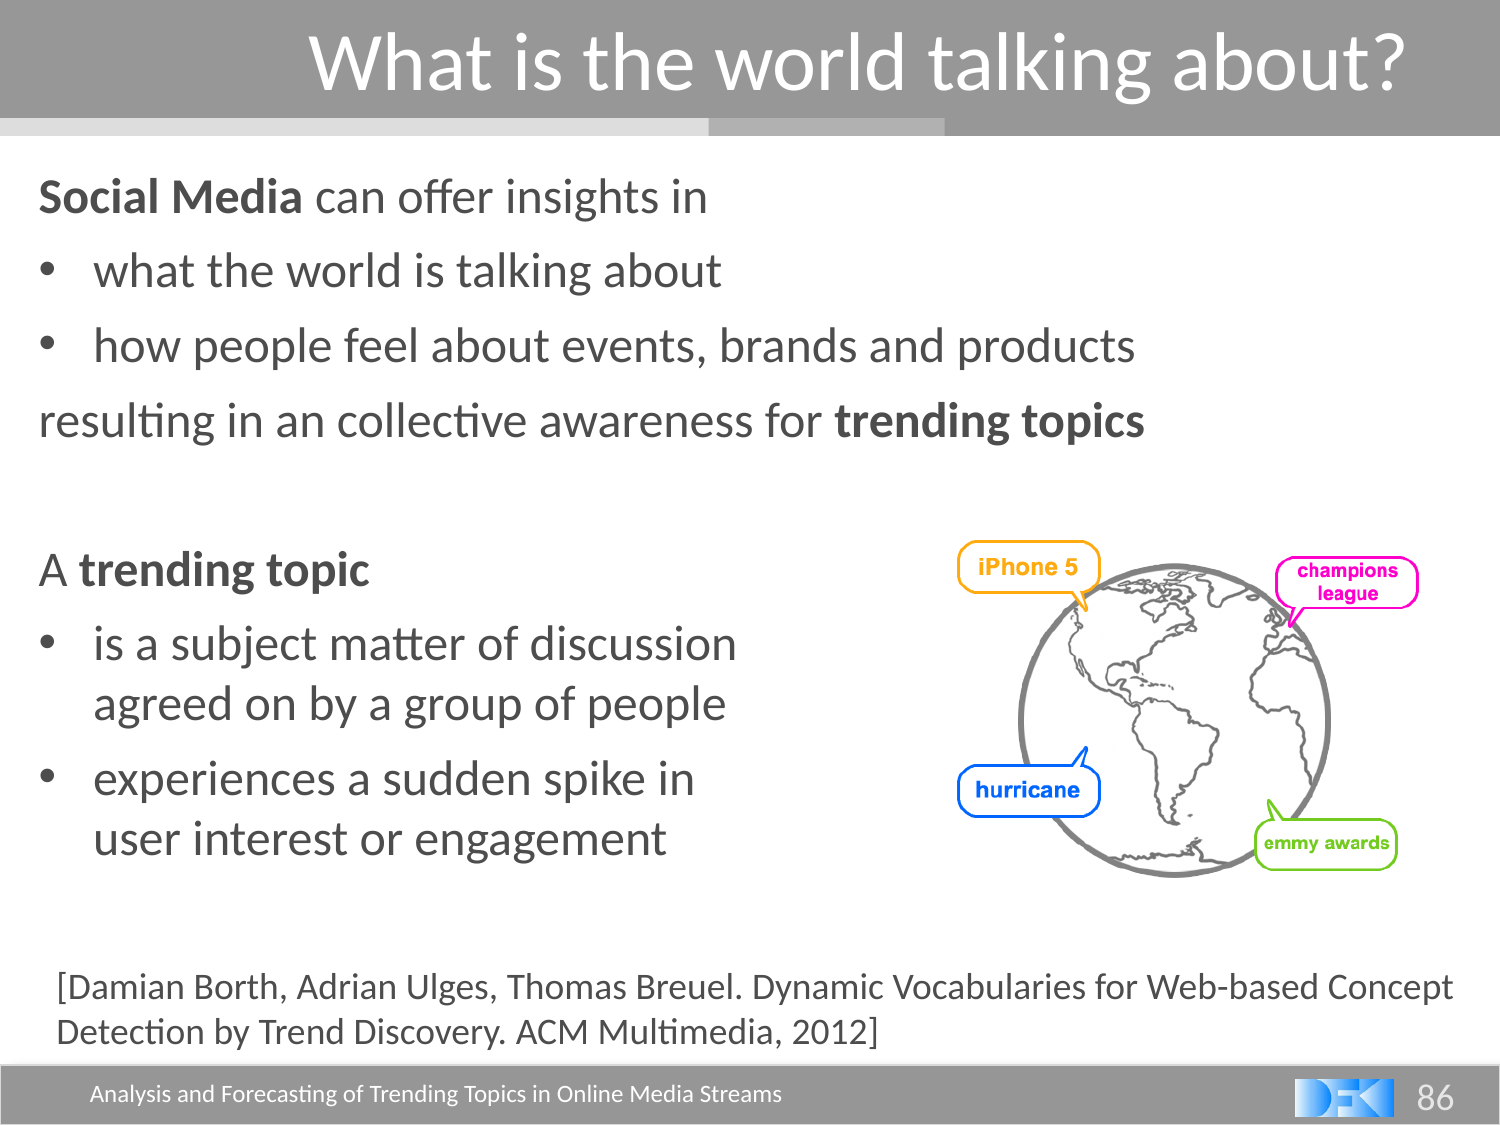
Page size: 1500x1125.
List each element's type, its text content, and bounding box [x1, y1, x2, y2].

text_box Social Media can offer insights in what the world is talking about how people feel about events, brands and products resulting in an collective awareness for trending topics A trending topic is a subject matter of discussion agreed on by a group of people experiences a sudden spike in user interest or engagement [23, 155, 1355, 1040]
text_box [Damian Borth, Adrian Ulges, Thomas Breuel. Dynamic Vocabularies for Web-based Concept Detection by Trend Discovery. ACM Multimedia, 2012] [41, 954, 1471, 1060]
picture [1295, 1079, 1394, 1117]
picture [948, 513, 1427, 916]
text_box What is the world talking about? [0, 0, 1425, 119]
